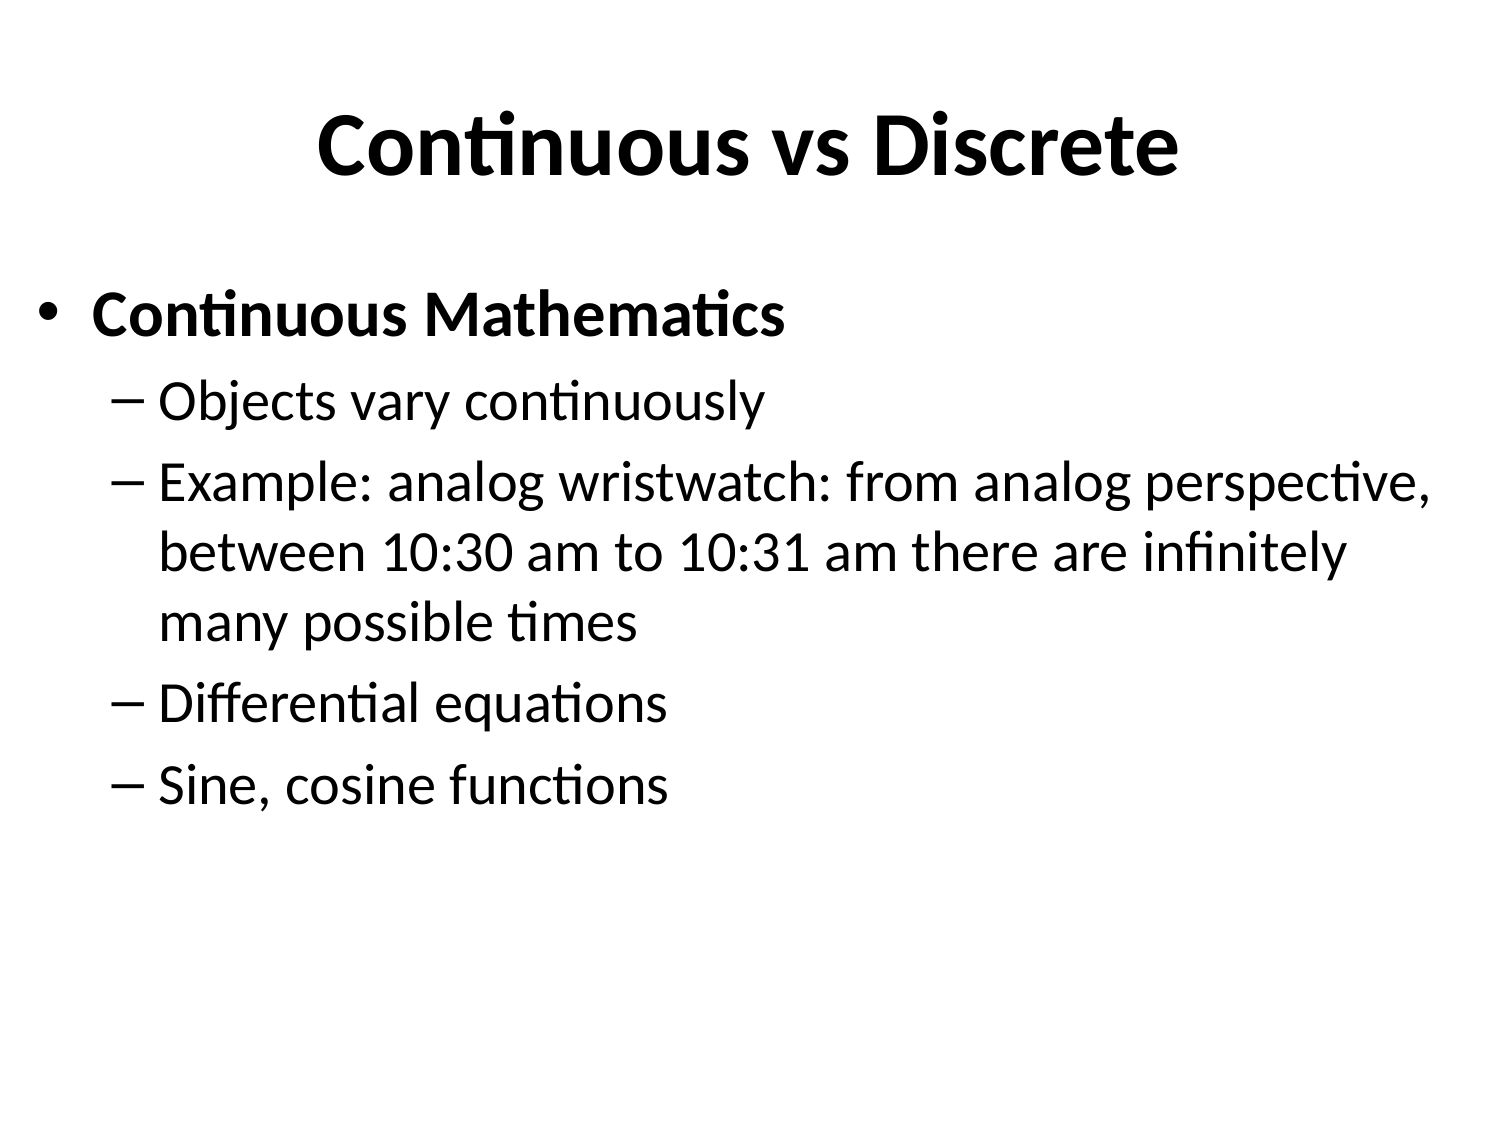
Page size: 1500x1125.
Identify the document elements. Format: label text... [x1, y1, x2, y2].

title Continuous vs Discrete [75, 45, 1425, 233]
list Continuous Mathematics Objects vary continuously Example: analog wristwatch: from analog perspective, between 10:30 am to 10:31 am there are infinitely many possible times Differential equations Sine, cosine functions [21, 262, 1472, 1005]
